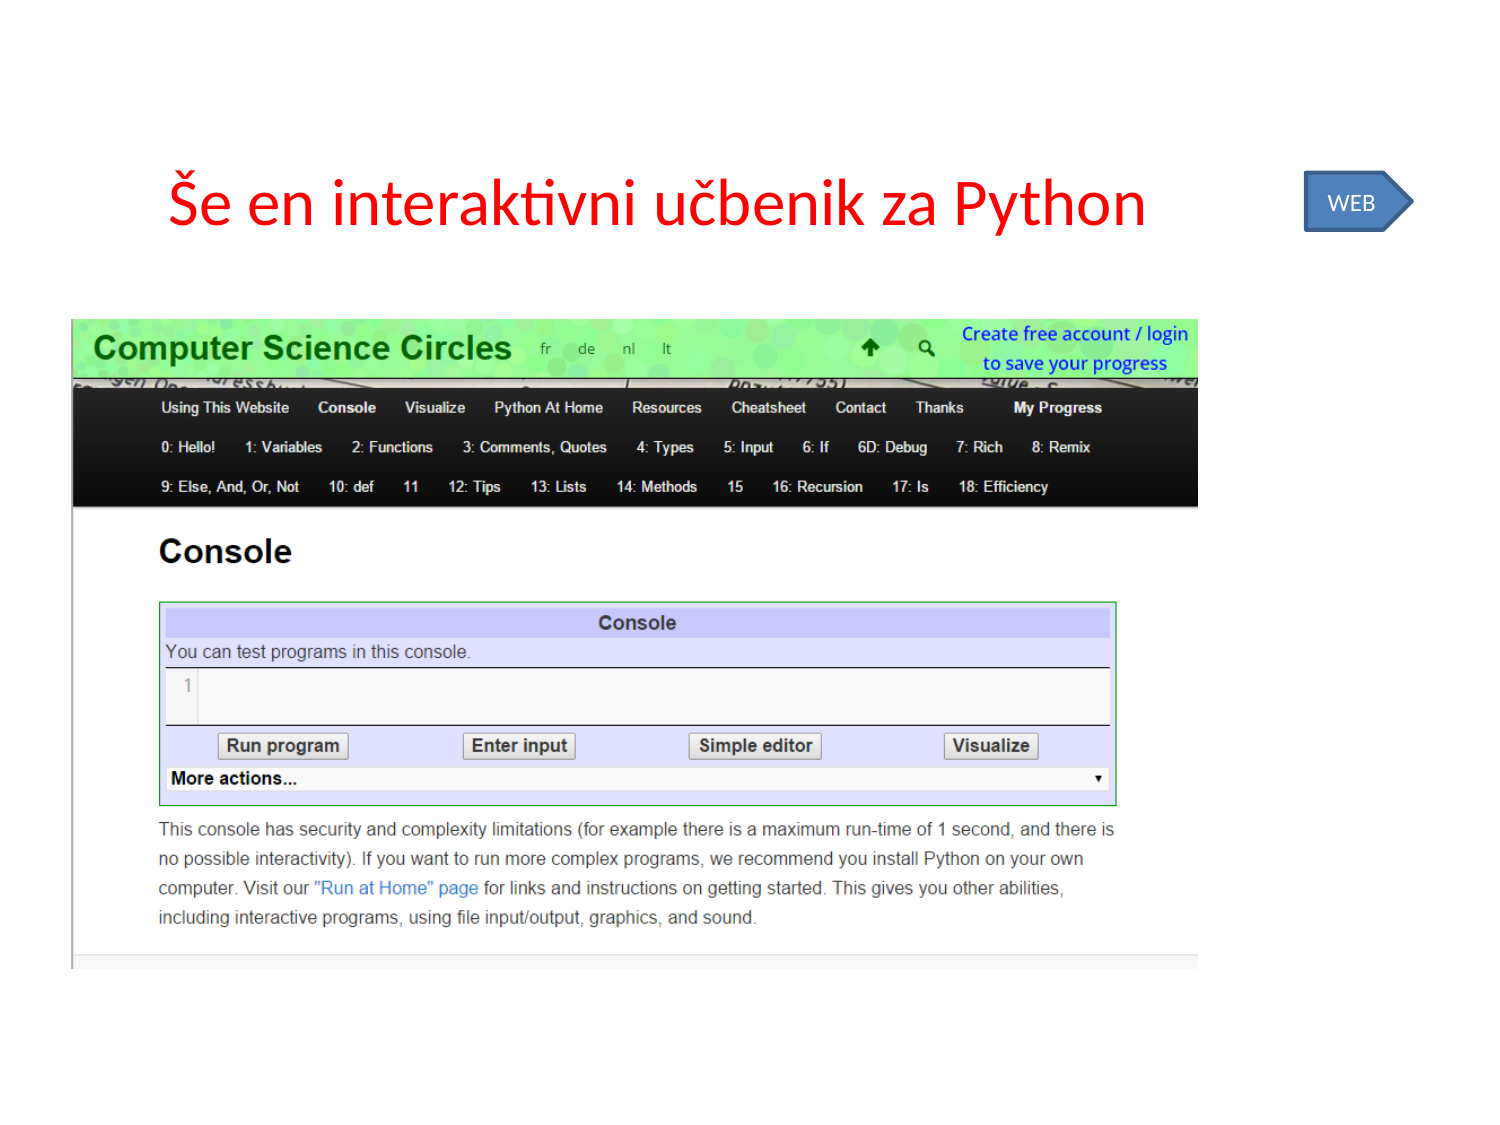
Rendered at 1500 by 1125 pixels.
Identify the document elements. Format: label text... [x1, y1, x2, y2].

text_box WEB [1303, 170, 1414, 232]
title Še en interaktivni učbenik za Python [12, 150, 1307, 248]
picture [71, 319, 1198, 969]
